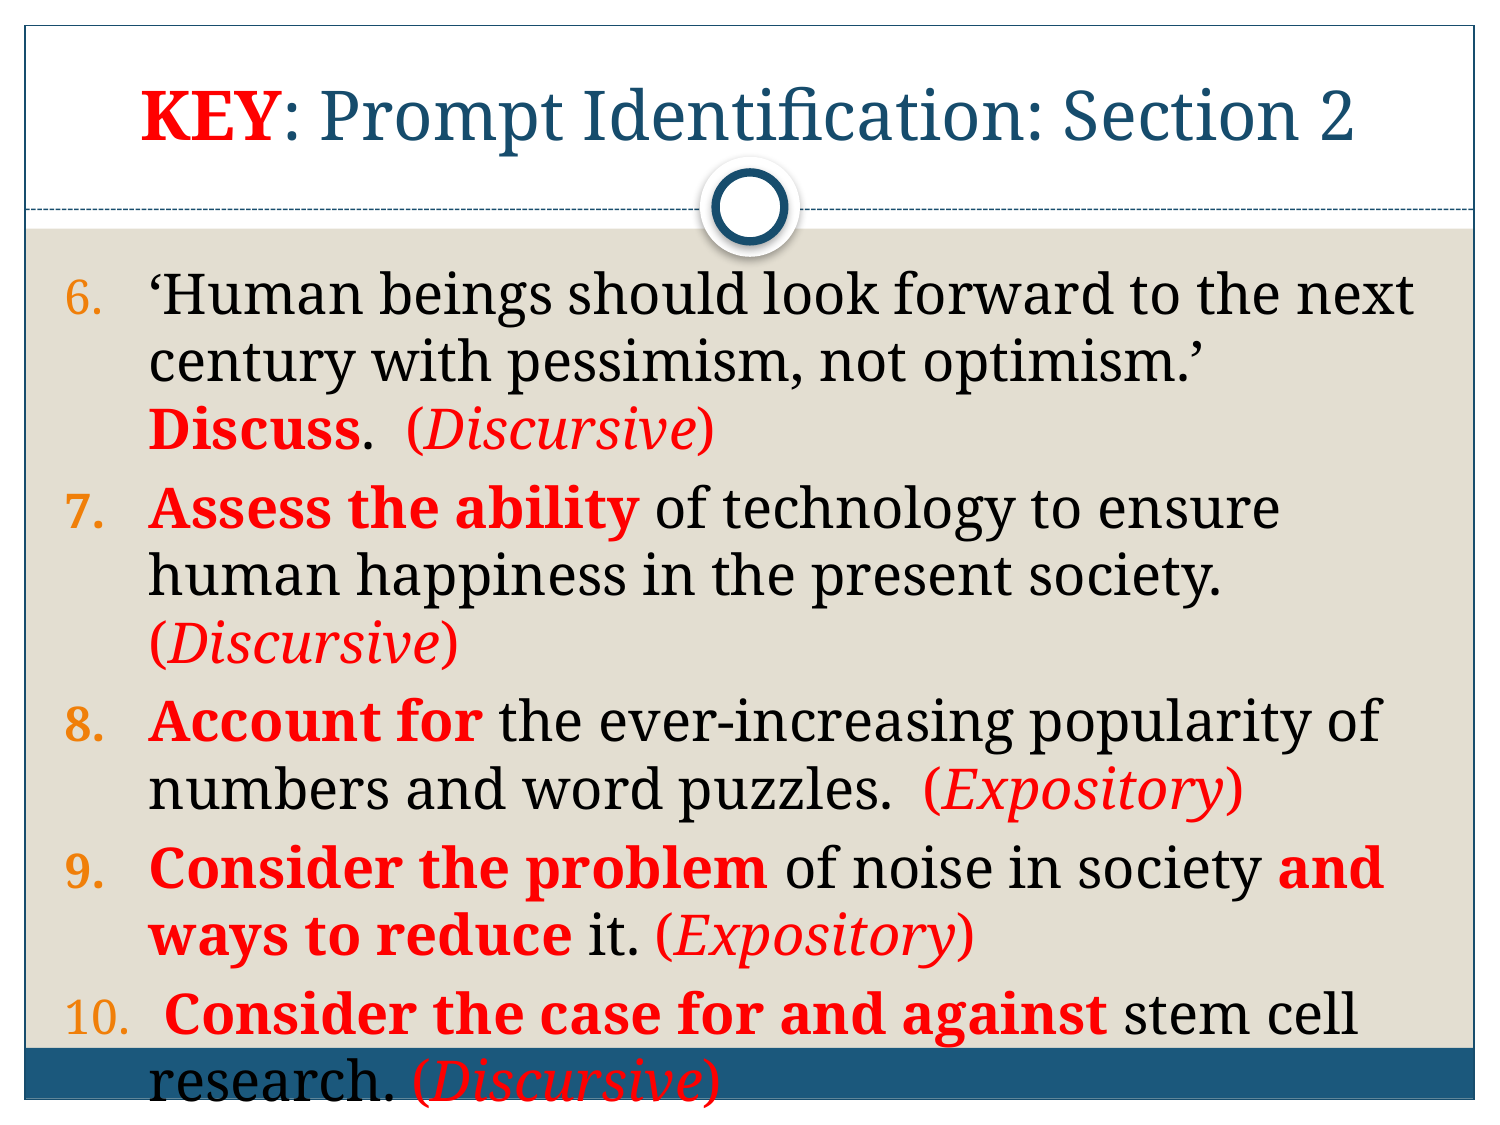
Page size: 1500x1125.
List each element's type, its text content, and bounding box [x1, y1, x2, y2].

list ‘Human beings should look forward to the next century with pessimism, not optimism.’ Discuss. (Discursive) Assess the ability of technology to ensure human happiness in the present society. (Discursive) Account for the ever-increasing popularity of numbers and word puzzles. (Expository) Consider the problem of noise in society and ways to reduce it. (Expository) Consider the case for and against stem cell research. (Discursive) [49, 250, 1445, 1001]
title KEY: Prompt Identification: Section 2 [49, 37, 1450, 163]
